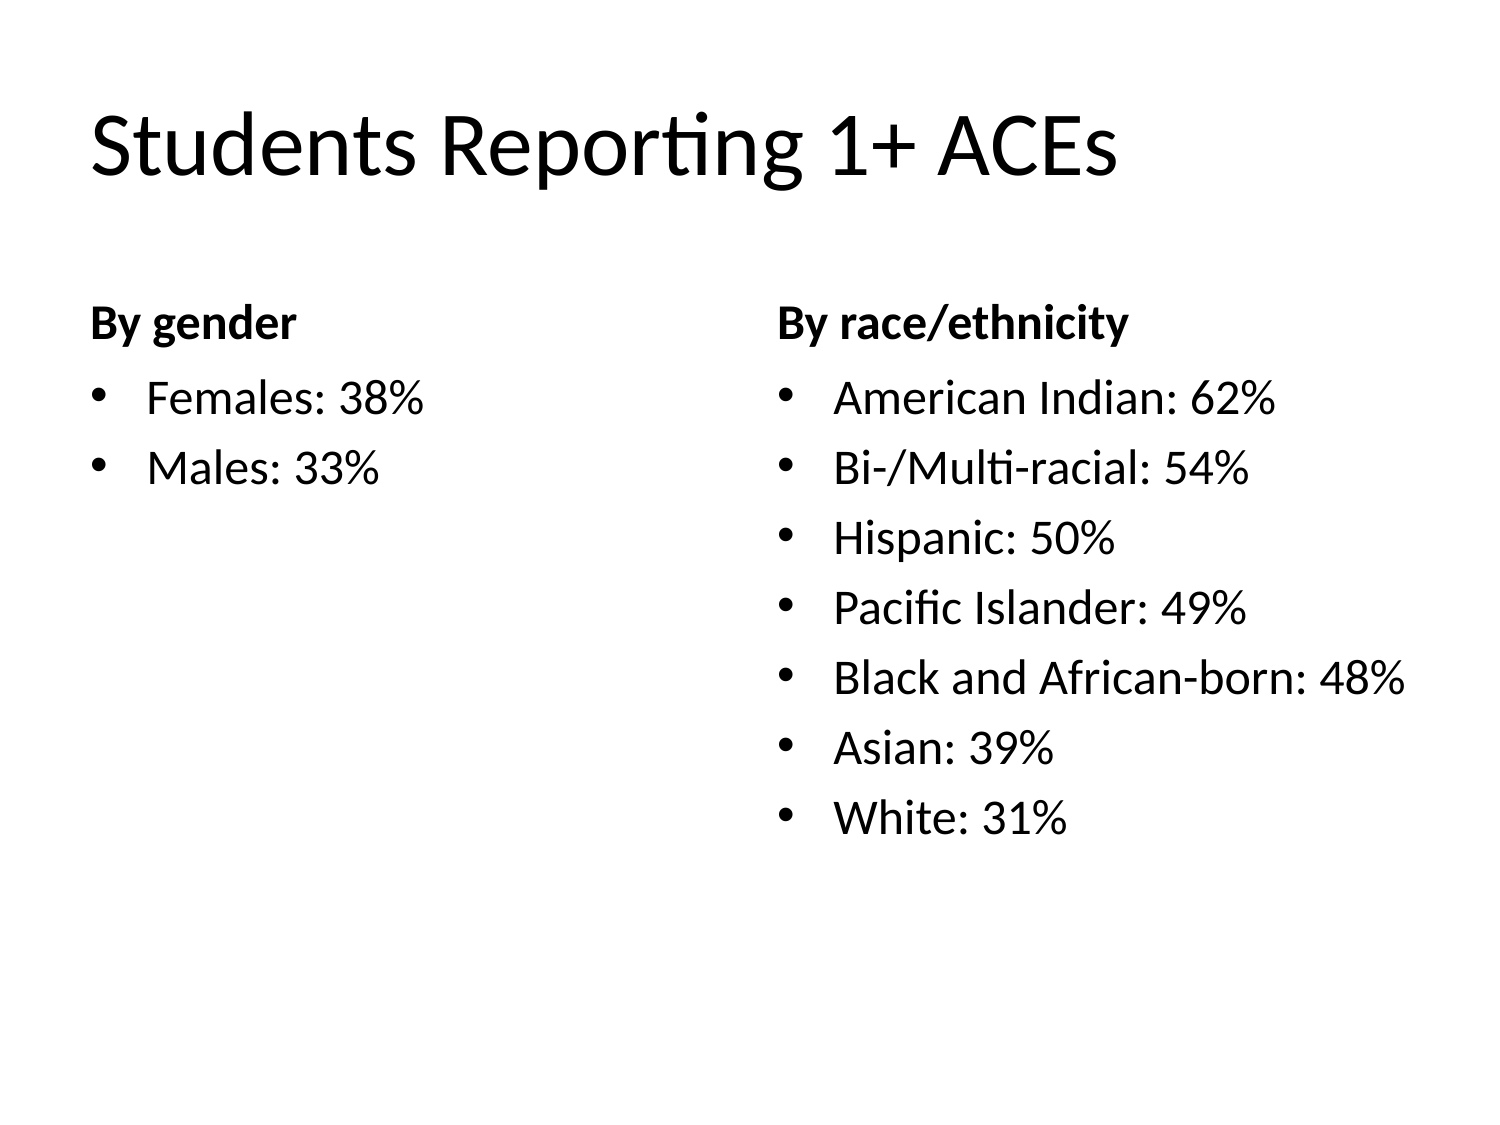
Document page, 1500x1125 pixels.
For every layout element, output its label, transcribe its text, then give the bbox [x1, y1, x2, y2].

list American Indian: 62% Bi-/Multi-racial: 54% Hispanic: 50% Pacific Islander: 49% Black and African-born: 48% Asian: 39% White: 31% [761, 356, 1425, 1005]
title Students Reporting 1+ ACEs [75, 45, 1425, 233]
list By gender [75, 251, 738, 356]
list Females: 38% Males: 33% [75, 356, 738, 1005]
list By race/ethnicity [761, 251, 1425, 356]
